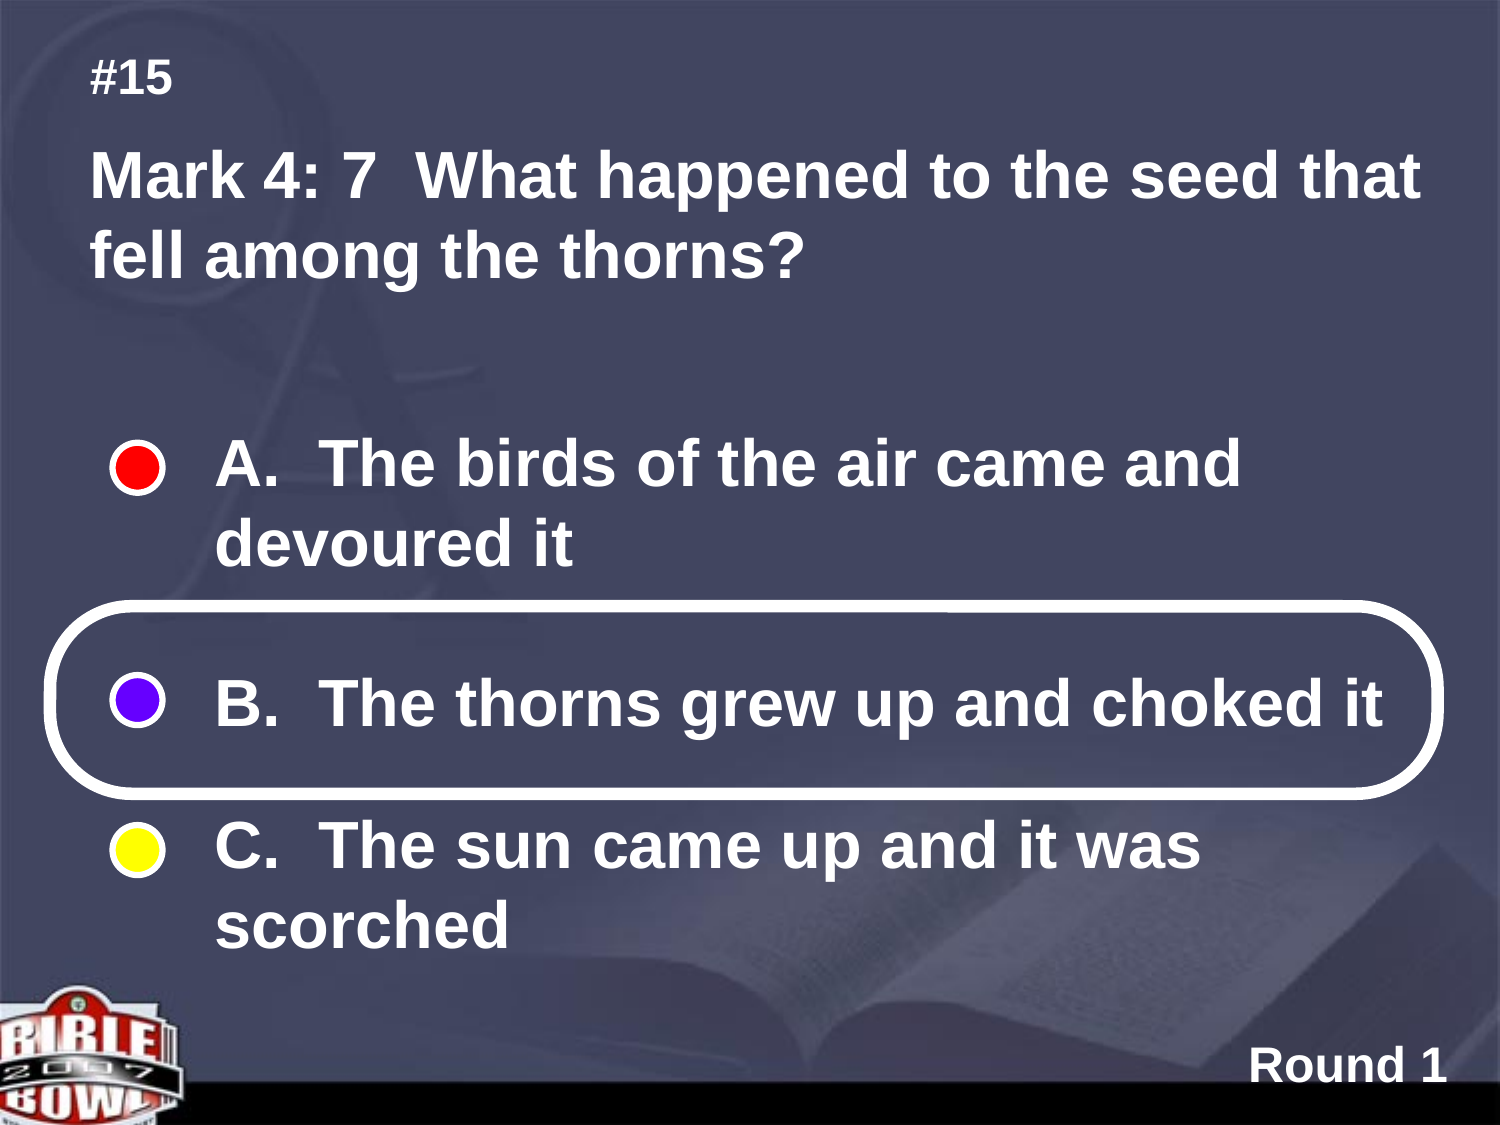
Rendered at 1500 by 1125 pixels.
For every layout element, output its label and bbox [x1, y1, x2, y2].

text_box [112, 412, 1438, 972]
picture [0, 0, 1500, 1125]
